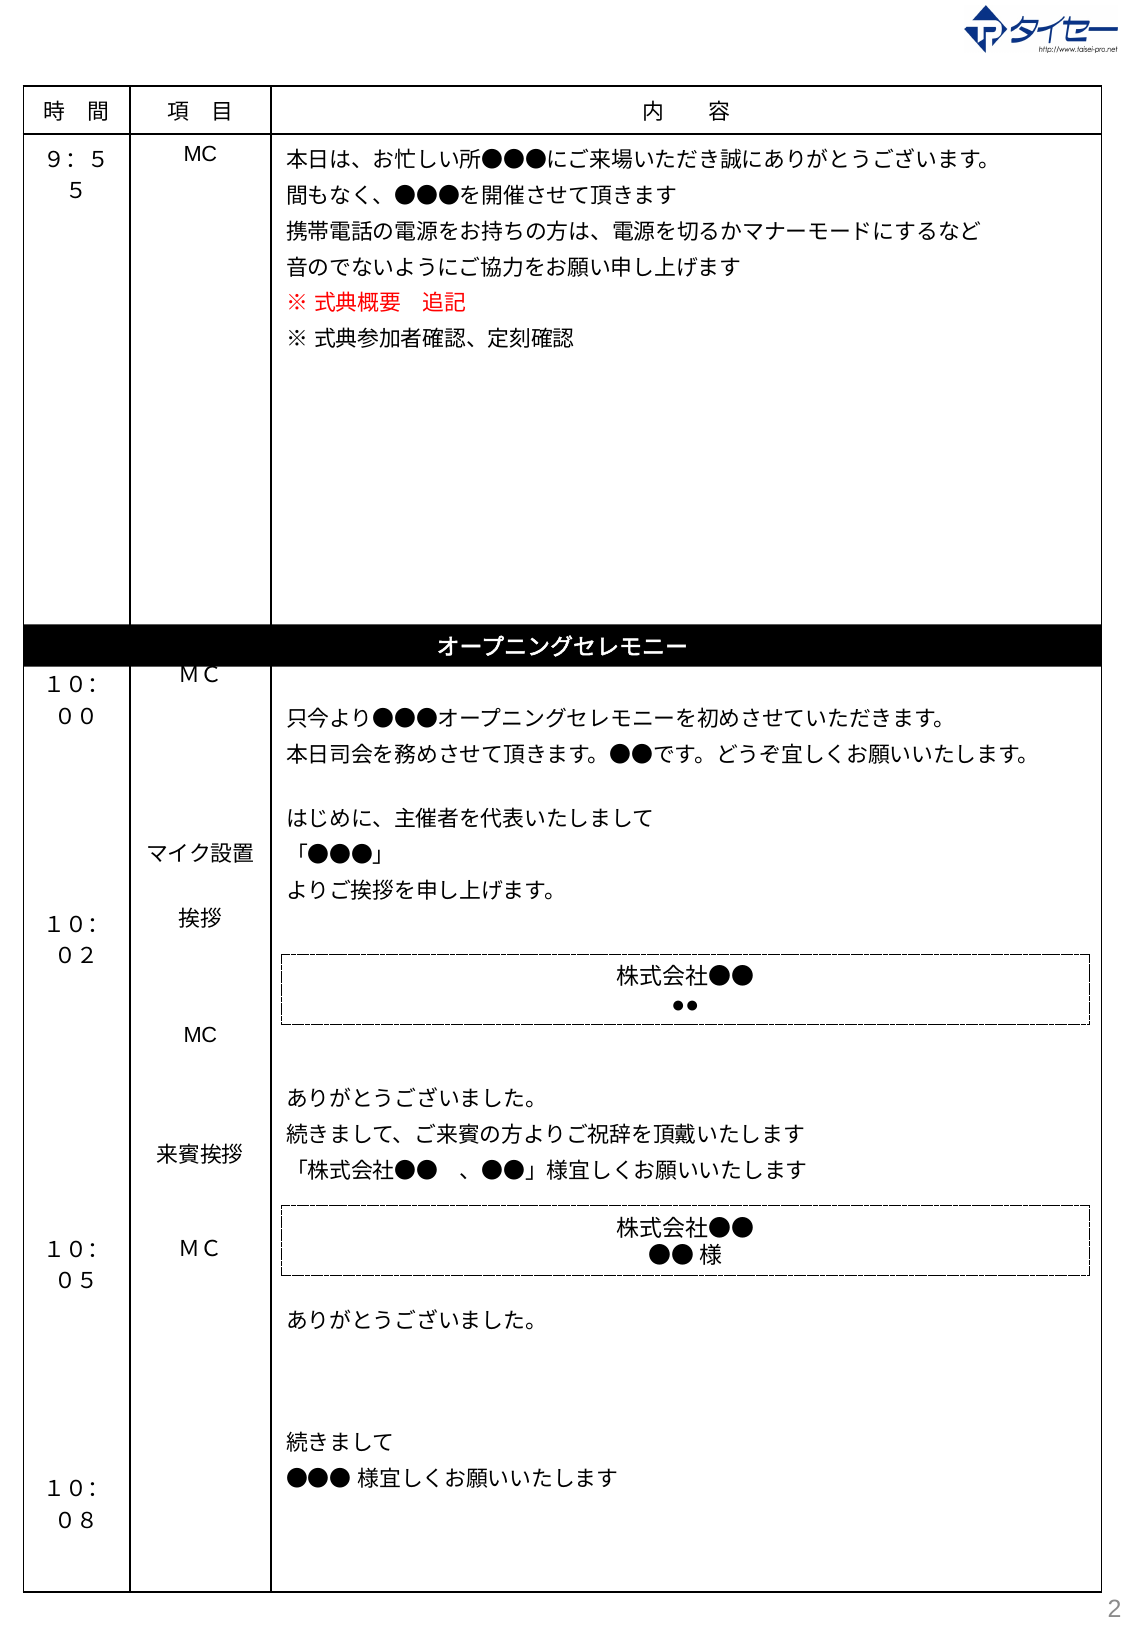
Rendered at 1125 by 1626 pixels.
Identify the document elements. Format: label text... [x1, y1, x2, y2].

table_cell ９：５５ １０：００ １０：０２ １０：０５ １０：０８ [24, 135, 129, 624]
table_header 項 目 [131, 87, 270, 133]
text_box 株式会社●● ●● [281, 954, 1090, 1025]
table_cell 本日は、お忙しい所●●●にご来場いただき誠にありがとうございます。 間もなく、●●●を開催させて頂きます 携帯電話の電源をお持ちの方は、電源を切るかマナーモードにするなど 音のでないようにご協力をお願い申し上げます ※式典概要 追記 ※式典参加者確認、定刻確認 只今より●●●オープニングセレモニーを初めさせていただきます。 本日司会を務めさせて頂きます。●●です。どうぞ宜しくお願いいたします。 はじめに、主催者を代表いたしまして 「●●●」 よりご挨拶を申し上げます。 ありがとうございました。 続きまして、ご来賓の方よりご祝辞を頂戴いたします 「株式会社●● 、●●」様宜しくお願いいたします ありがとうございました。 続きまして ●●●様宜しくお願いいたします [272, 135, 1101, 624]
table_header 時 間 [24, 87, 129, 133]
table_cell MC ＭＣ マイク設置 挨拶 MC 来賓挨拶 ＭＣ [131, 135, 270, 624]
table_cell MC ＭＣ マイク設置 挨拶 MC 来賓挨拶 ＭＣ [131, 667, 270, 1591]
text_box 株式会社●● ●●様 [281, 1205, 1090, 1276]
text_box オープニングセレモニー [23, 624, 1102, 667]
table_cell ９：５５ １０：００ １０：０２ １０：０５ １０：０８ [24, 667, 129, 1591]
picture [964, 5, 1118, 53]
table_cell 本日は、お忙しい所●●●にご来場いただき誠にありがとうございます。 間もなく、●●●を開催させて頂きます 携帯電話の電源をお持ちの方は、電源を切るかマナーモードにするなど 音のでないようにご協力をお願い申し上げます ※式典概要 追記 ※式典参加者確認、定刻確認 只今より●●●オープニングセレモニーを初めさせていただきます。 本日司会を務めさせて頂きます。●●です。どうぞ宜しくお願いいたします。 はじめに、主催者を代表いたしまして 「●●●」 よりご挨拶を申し上げます。 ありがとうございました。 続きまして、ご来賓の方よりご祝辞を頂戴いたします 「株式会社●● 、●●」様宜しくお願いいたします ありがとうございました。 続きまして ●●●様宜しくお願いいたします [272, 667, 1101, 1591]
slide_number 2 [874, 1563, 1125, 1625]
table_header 内 容 [272, 87, 1101, 133]
